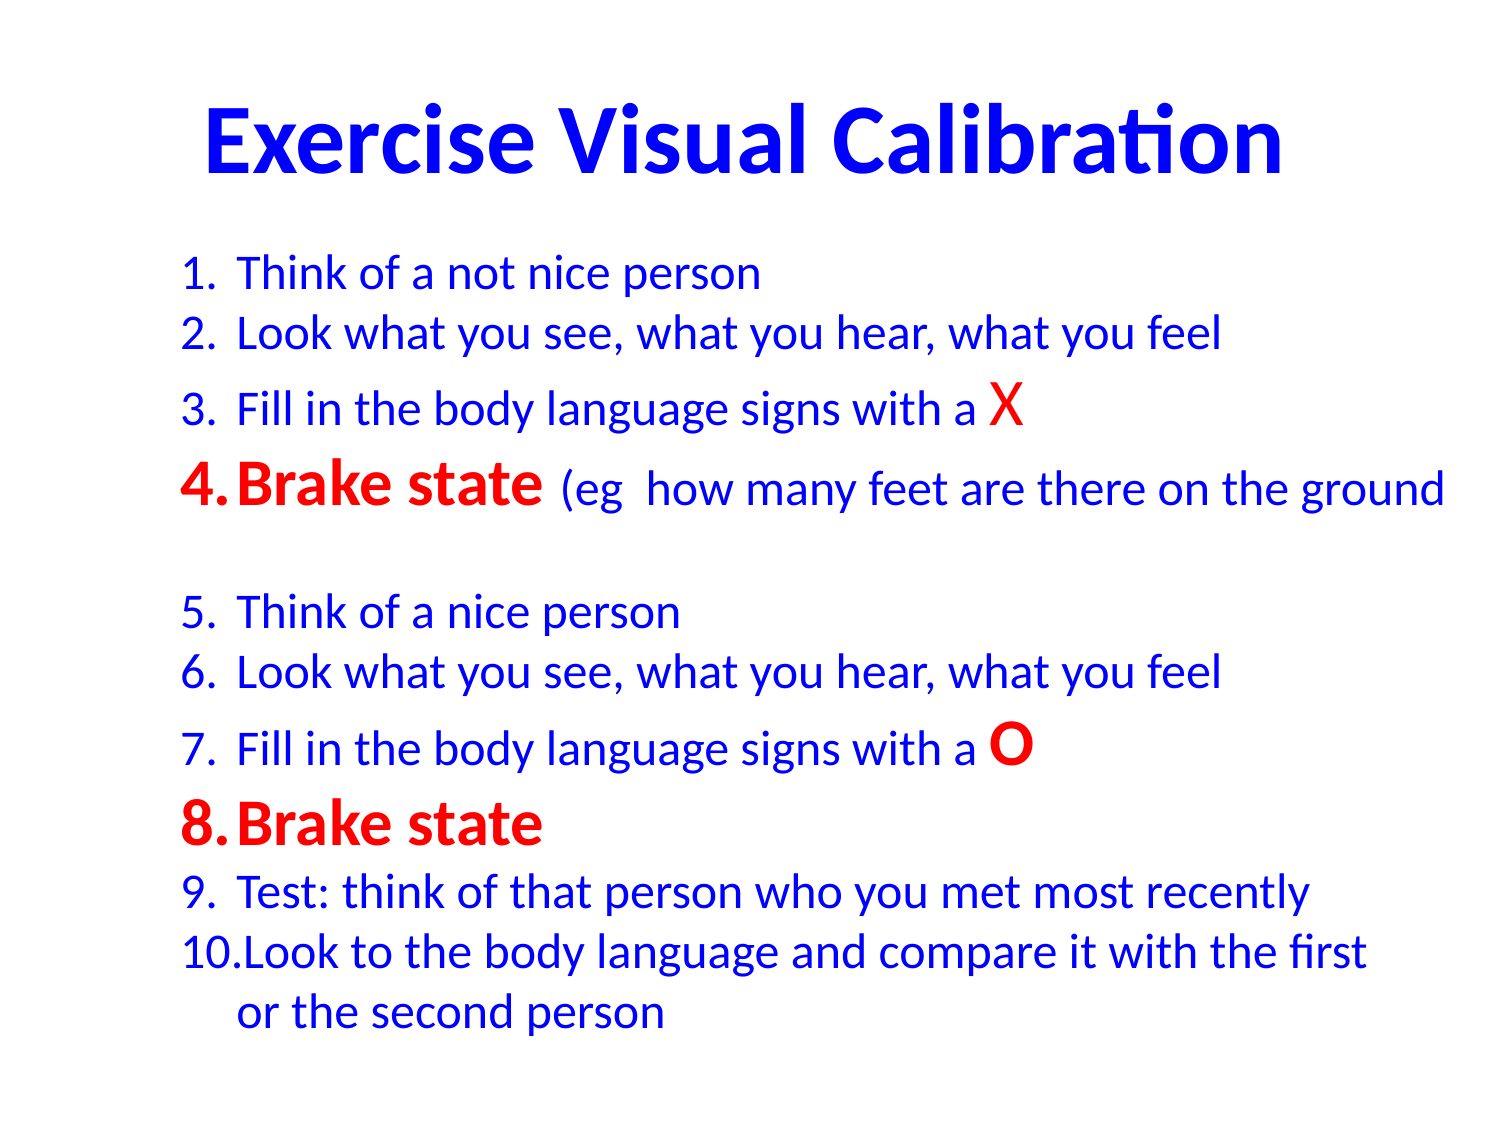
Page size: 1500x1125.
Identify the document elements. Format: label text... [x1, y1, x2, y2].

text_box Exercise Visual Calibration [188, 66, 1301, 202]
text_box Think of a not nice person Look what you see, what you hear, what you feel Fill in the body language signs with a X Brake state (eg how many feet are there on the ground Think of a nice person Look what you see, what you hear, what you feel Fill in the body language signs with a O Brake state Test: think of that person who you met most recently Look to the body language and compare it with the first or the second person [165, 231, 1462, 1092]
